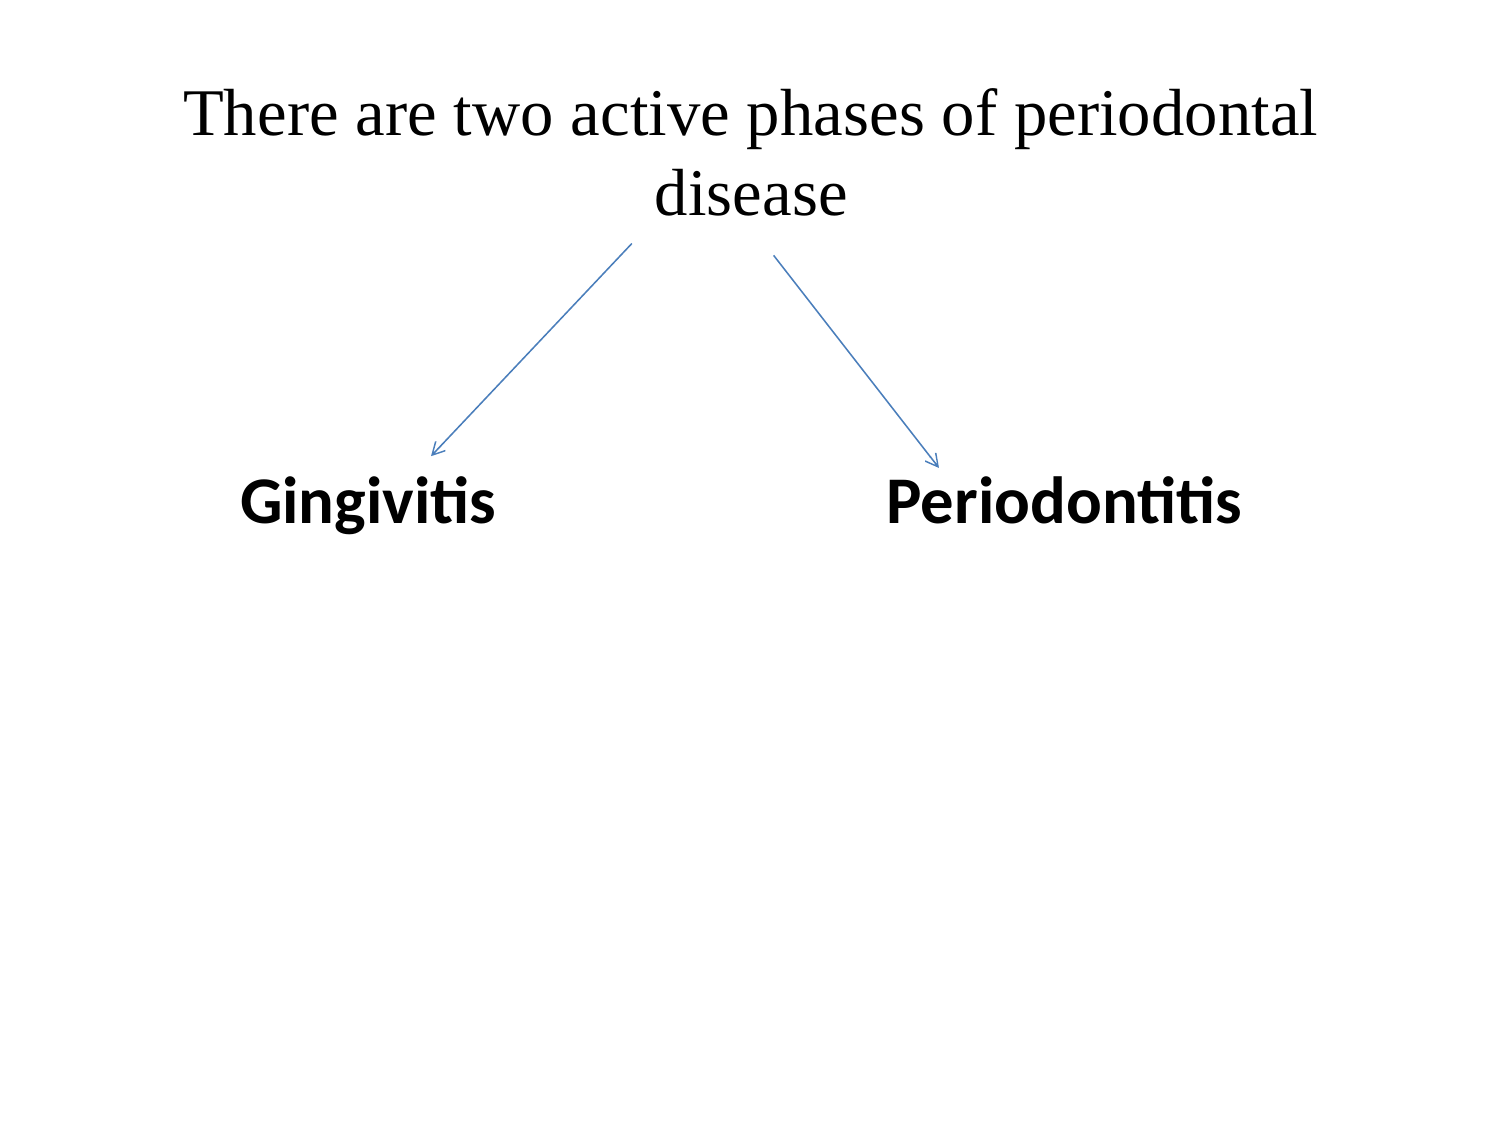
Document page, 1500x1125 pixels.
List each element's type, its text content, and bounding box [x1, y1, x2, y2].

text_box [773, 255, 940, 469]
title There are two active phases of periodontal disease [76, 54, 1427, 243]
list Gingivitis Periodontitis [75, 262, 1425, 1005]
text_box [430, 243, 632, 457]
